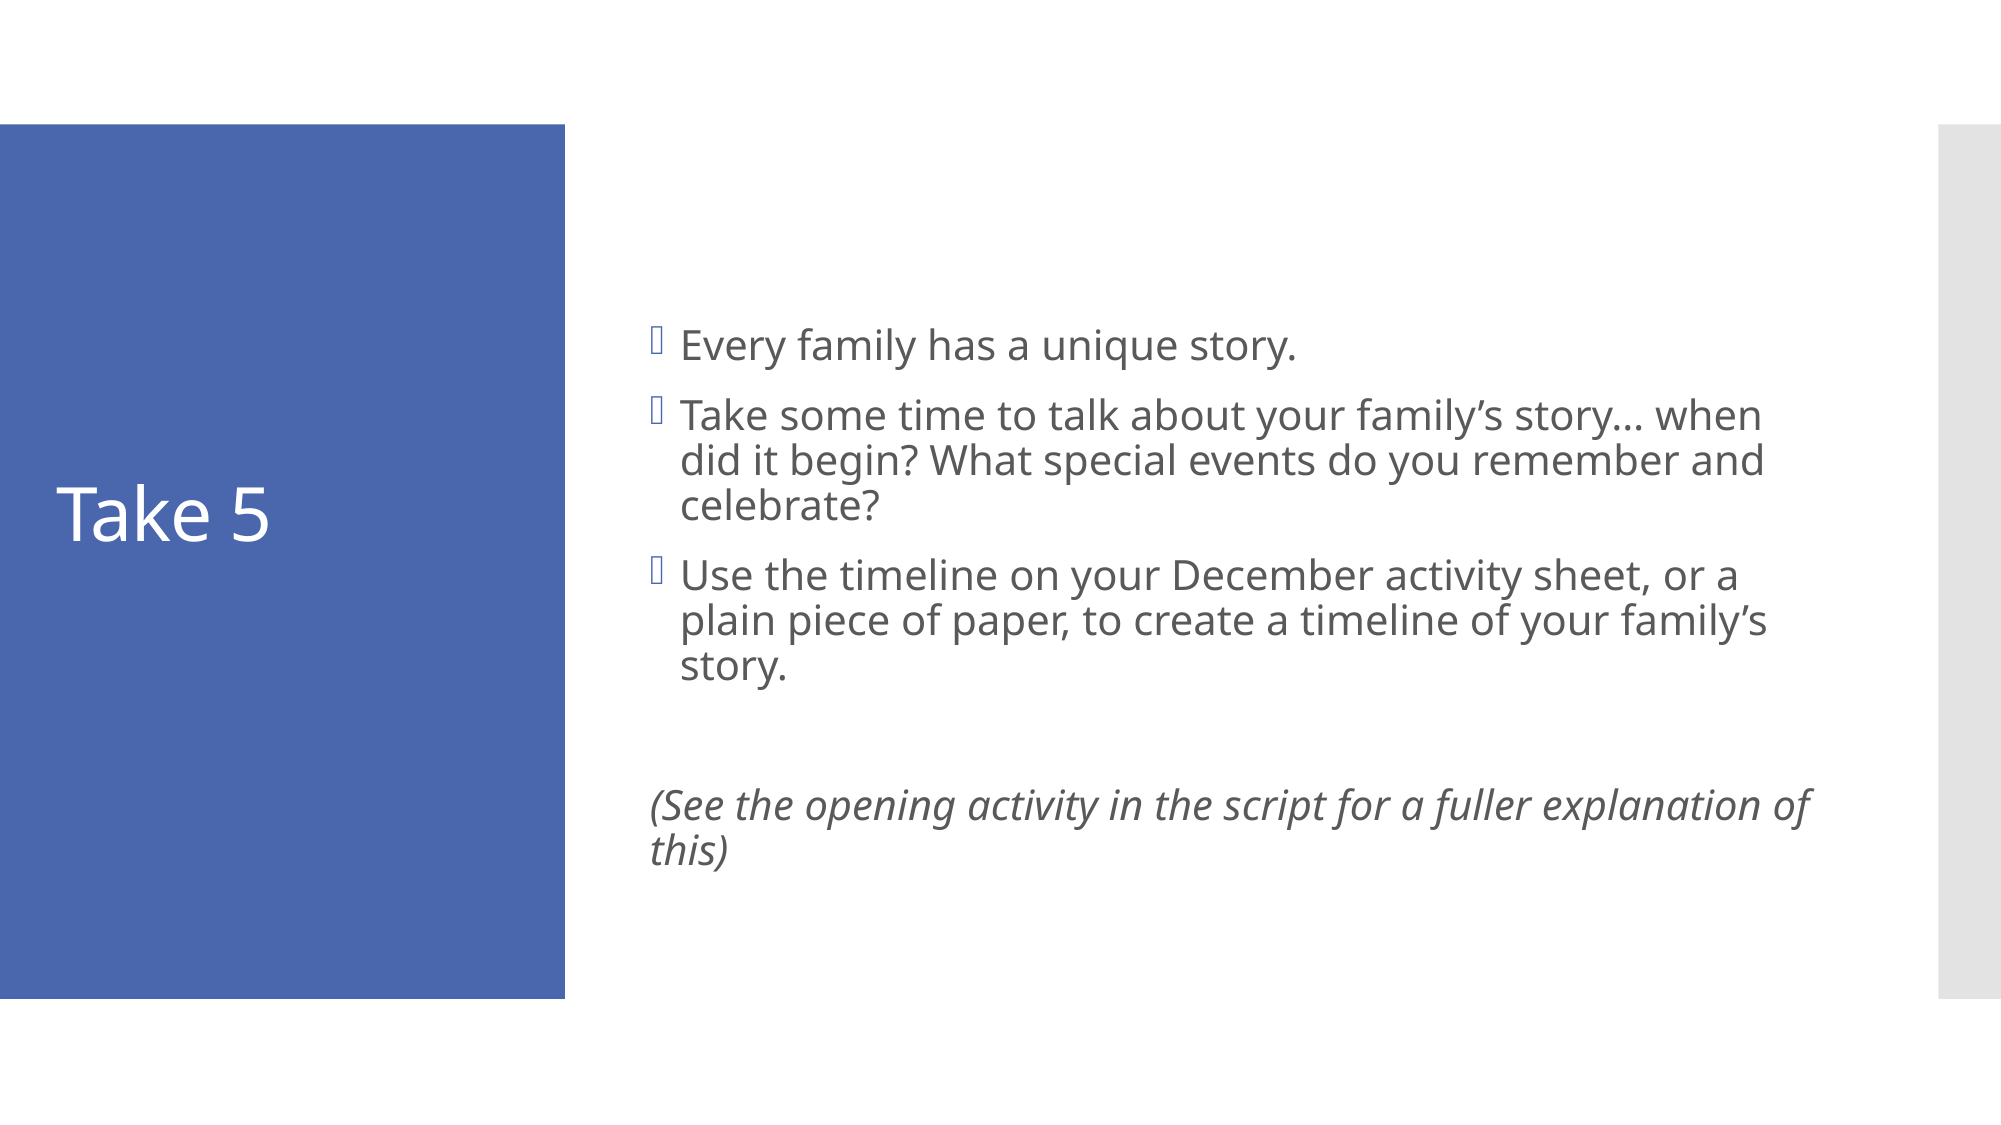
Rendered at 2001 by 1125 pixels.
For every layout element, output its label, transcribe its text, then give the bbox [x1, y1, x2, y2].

list Every family has a unique story. Take some time to talk about your family’s story… when did it begin? What special events do you remember and celebrate? Use the timeline on your December activity sheet, or a plain piece of paper, to create a timeline of your family’s story. (See the opening activity in the script for a fuller explanation of this) [634, 141, 1835, 982]
title Take 5 [41, 184, 525, 940]
